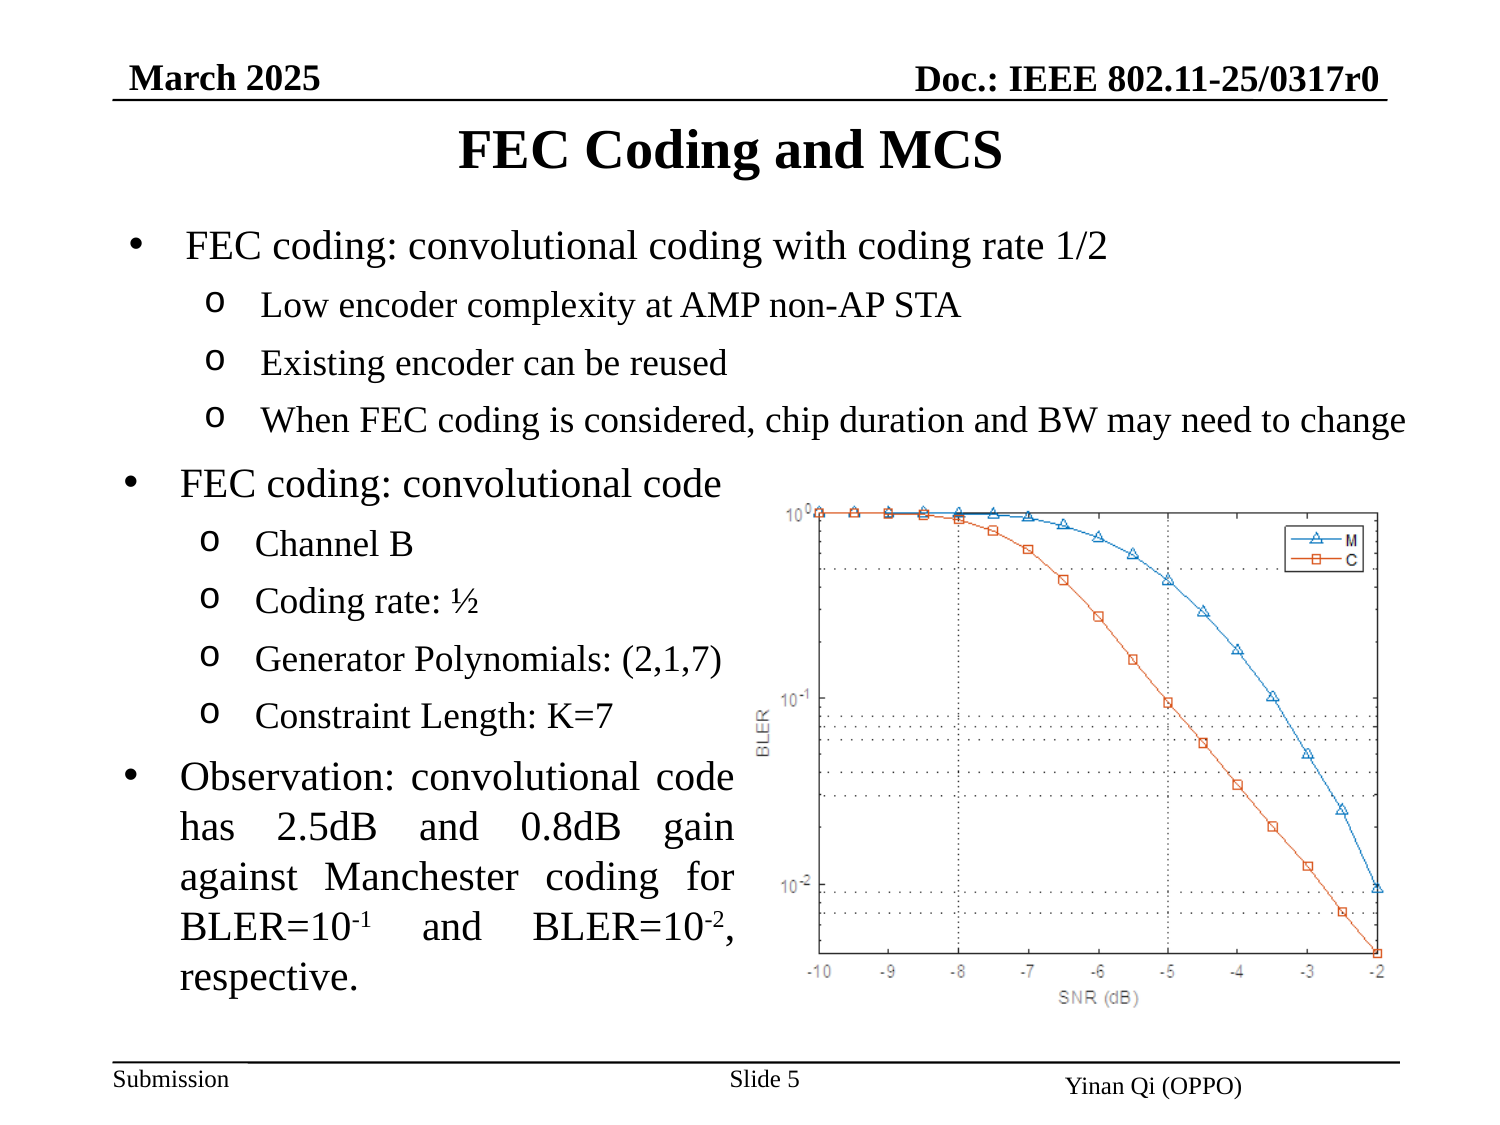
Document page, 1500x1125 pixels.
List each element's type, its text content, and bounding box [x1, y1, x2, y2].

text_box FEC coding: convolutional code Channel B Coding rate: ½ Generator Polynomials: (2,1,7) Constraint Length: K=7 Observation: convolutional code has 2.5dB and 0.8dB gain against Manchester coding for BLER=10-1 and BLER=10-2, respective. [108, 448, 750, 1007]
text_box FEC Coding and MCS [62, 112, 1400, 193]
text_box FEC coding: convolutional coding with coding rate 1/2 Low encoder complexity at AMP non-AP STA Existing encoder can be reused When FEC coding is considered, chip duration and BW may need to change [114, 210, 1425, 448]
text_box Yinan Qi (OPPO) [1050, 1062, 1402, 1093]
text_box Doc.: IEEE 802.11-25/0317r0 [899, 46, 1413, 107]
text_box Slide 5 [712, 1062, 800, 1122]
text_box March 2025 [114, 45, 493, 100]
picture [724, 472, 1446, 1013]
